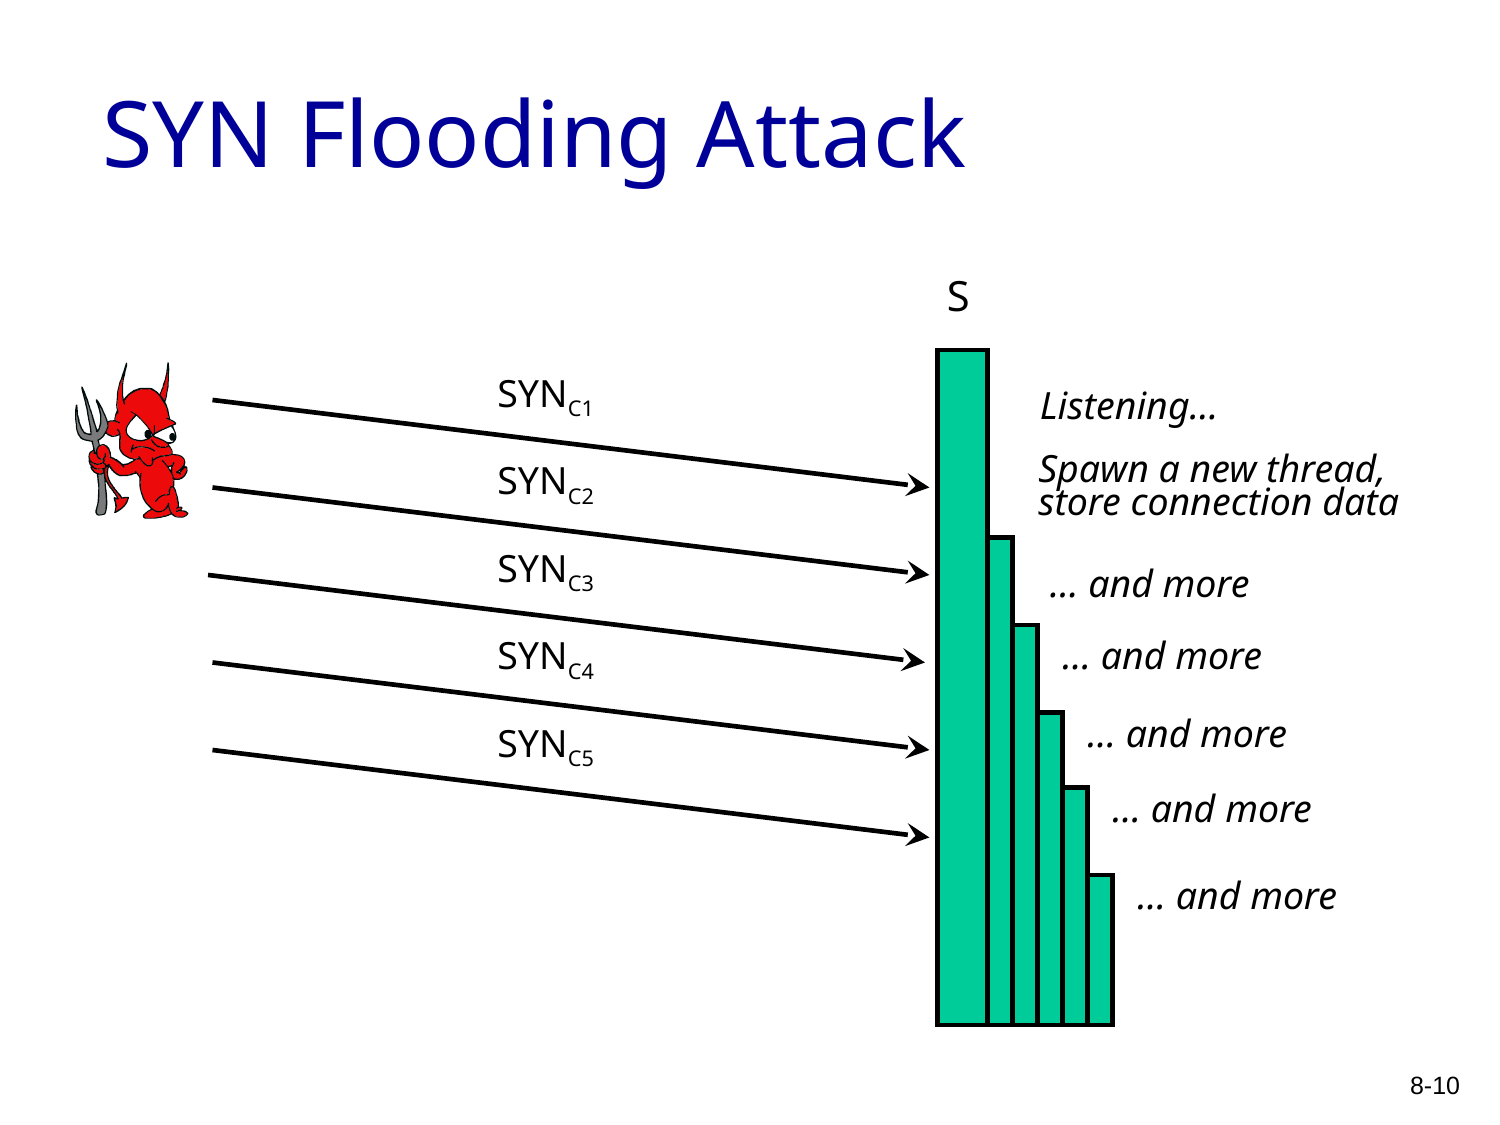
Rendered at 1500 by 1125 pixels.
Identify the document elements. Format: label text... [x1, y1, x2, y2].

text_box Spawn a new thread, store connection data [1023, 437, 1415, 529]
text_box [907, 562, 930, 583]
text_box [907, 824, 930, 846]
text_box … and more [1122, 864, 1353, 925]
text_box SYNC4 [482, 624, 610, 691]
text_box [1037, 712, 1063, 1025]
text_box SYNC2 [482, 449, 610, 516]
text_box [937, 349, 988, 1025]
text_box … and more [1035, 552, 1265, 612]
text_box … and more [1097, 777, 1328, 837]
text_box … and more [1047, 624, 1278, 685]
text_box [907, 474, 930, 496]
text_box SYNC5 [482, 712, 610, 779]
text_box SYNC3 [482, 537, 610, 604]
text_box [1087, 874, 1113, 1025]
text_box Listening… [1024, 374, 1234, 435]
text_box [987, 537, 1013, 1025]
text_box … and more [1072, 702, 1303, 762]
picture [74, 362, 189, 519]
title SYN Flooding Attack [87, 37, 1363, 226]
text_box SYNC1 [482, 362, 610, 429]
text_box [1062, 787, 1088, 1025]
text_box S [932, 262, 985, 328]
text_box [903, 649, 925, 671]
text_box [1012, 624, 1038, 1025]
text_box [907, 737, 930, 758]
